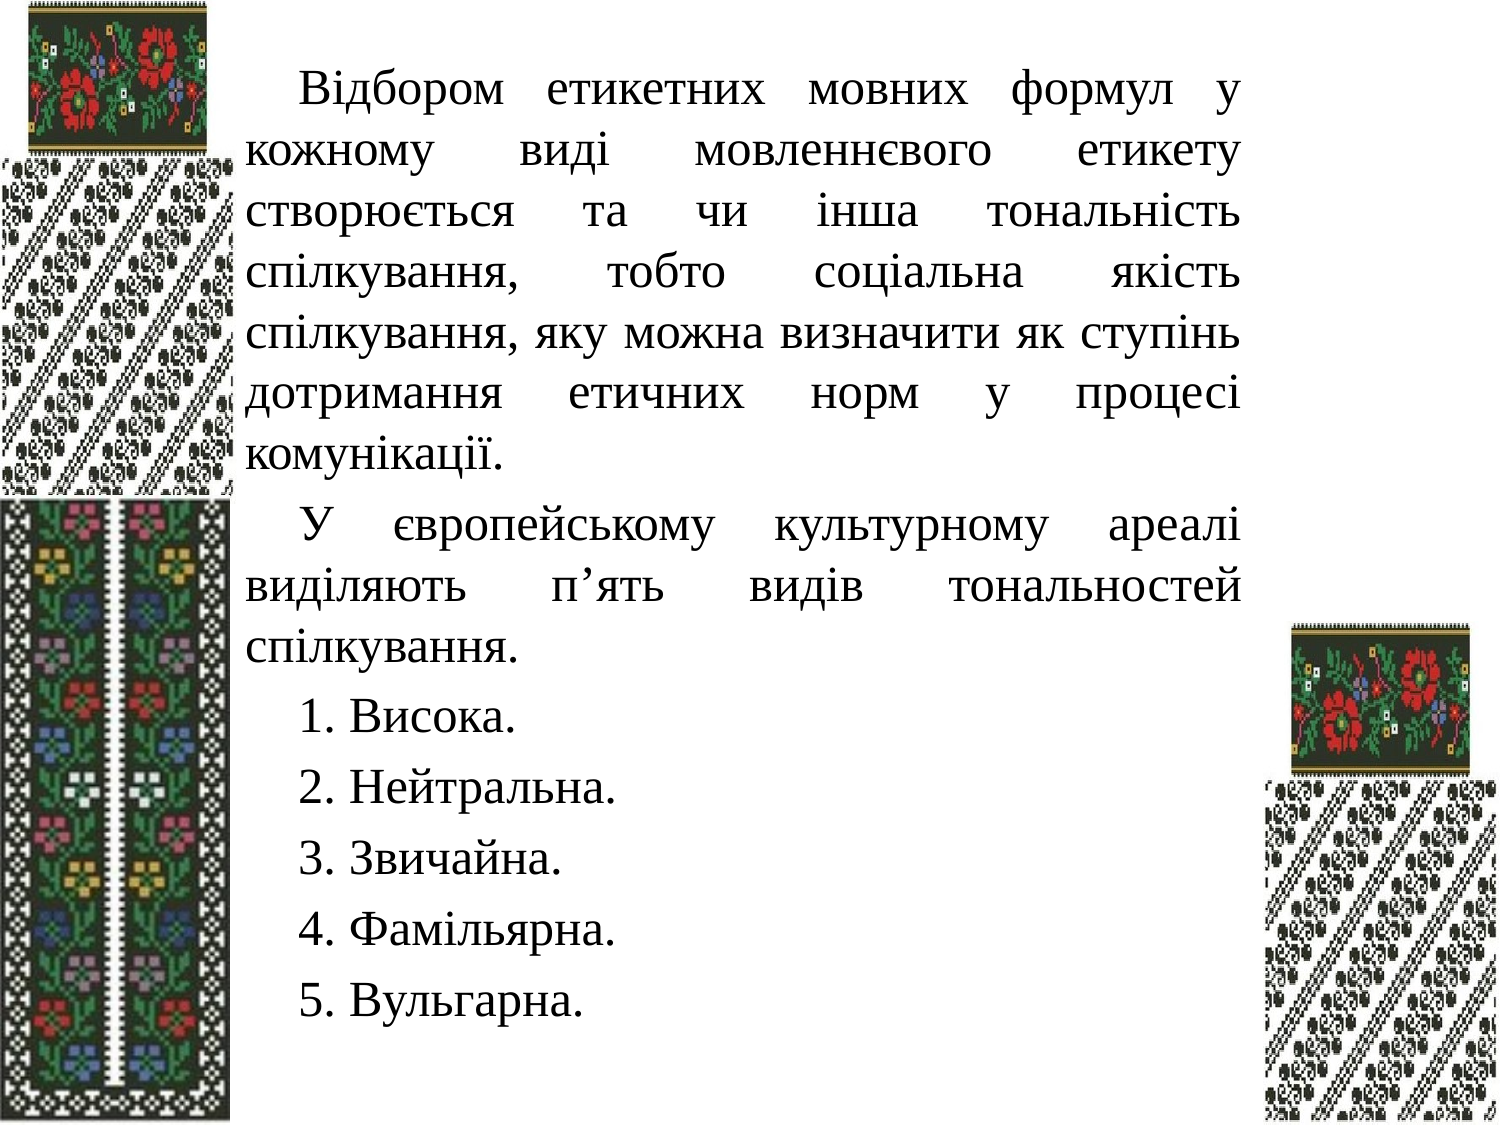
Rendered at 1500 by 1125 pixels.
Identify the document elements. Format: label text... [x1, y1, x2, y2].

list Відбором етикетних мовних формул у кожному виді мовленнєвого етикету створюється та чи інша тональність спілкування, тобто соціальна якість спілкування, яку можна визначити як ступінь дотримання етичних норм у процесі комунікації. У європейському культурному ареалі виділяють п’ять видів тональностей спілкування. 1. Висока. 2. Нейтральна. 3. Звичайна. 4. Фамільярна. 5. Вульгарна. [234, 46, 1258, 1047]
picture [1263, 621, 1500, 1125]
picture [0, 0, 237, 1125]
